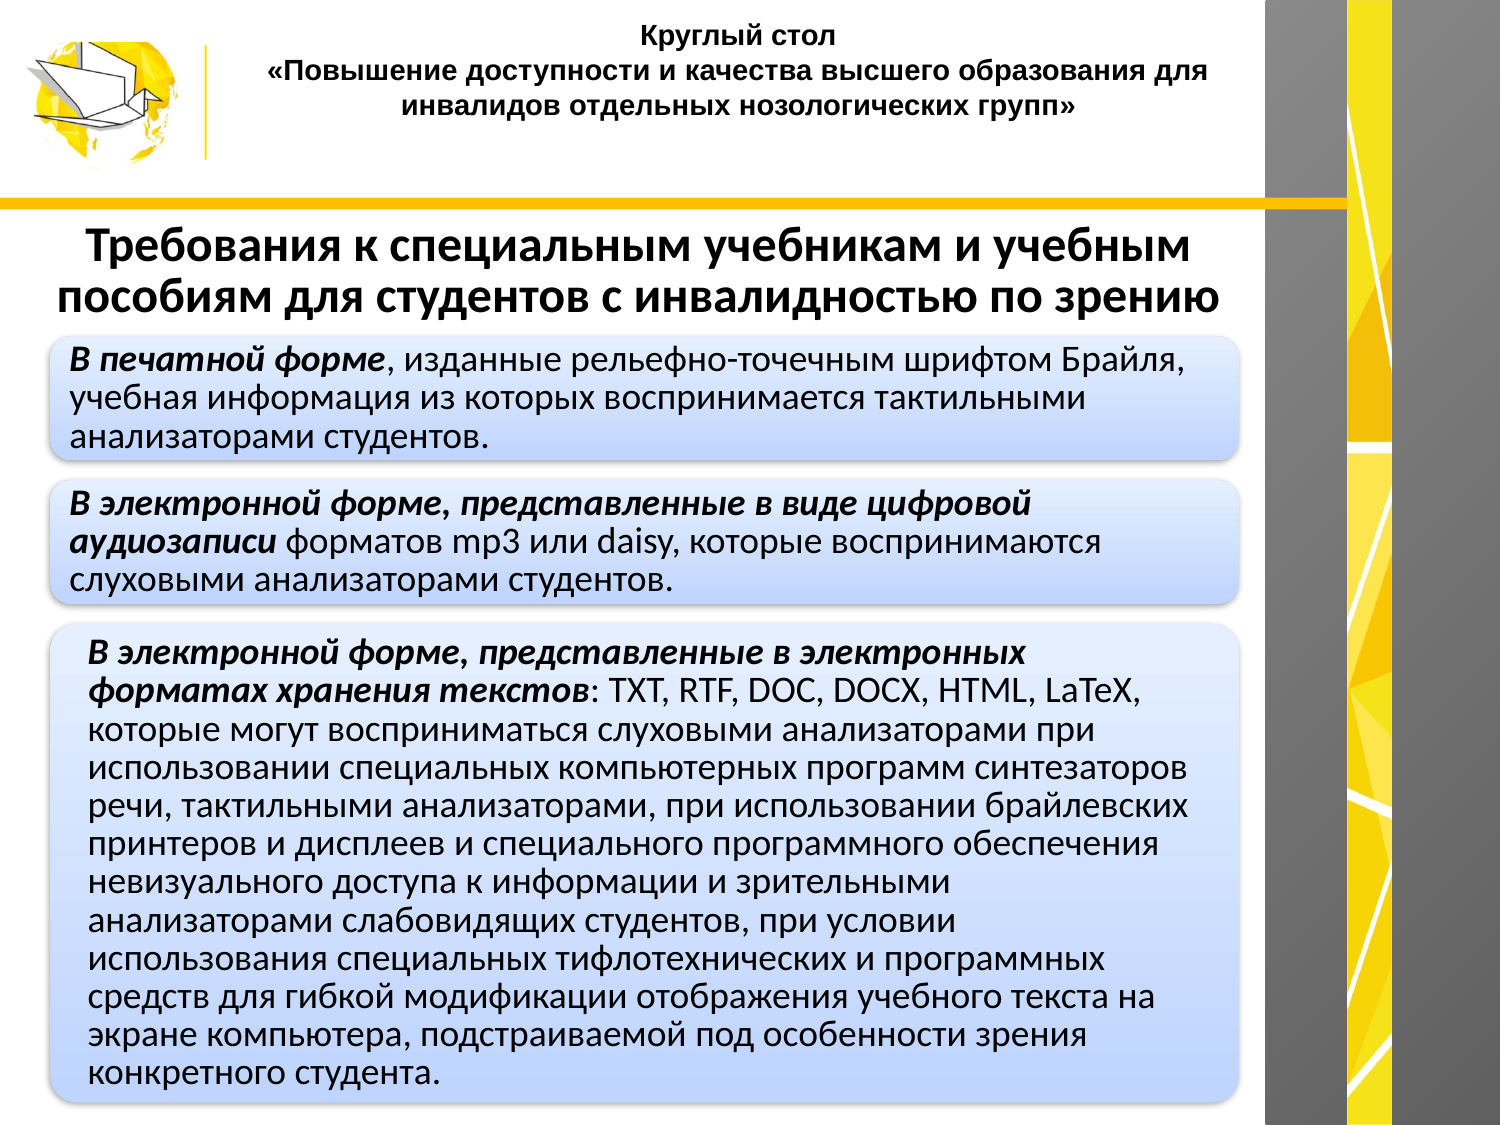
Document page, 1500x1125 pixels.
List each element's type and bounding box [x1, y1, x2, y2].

text_box [0, 0, 1500, 1125]
text_box [50, 336, 1240, 1103]
